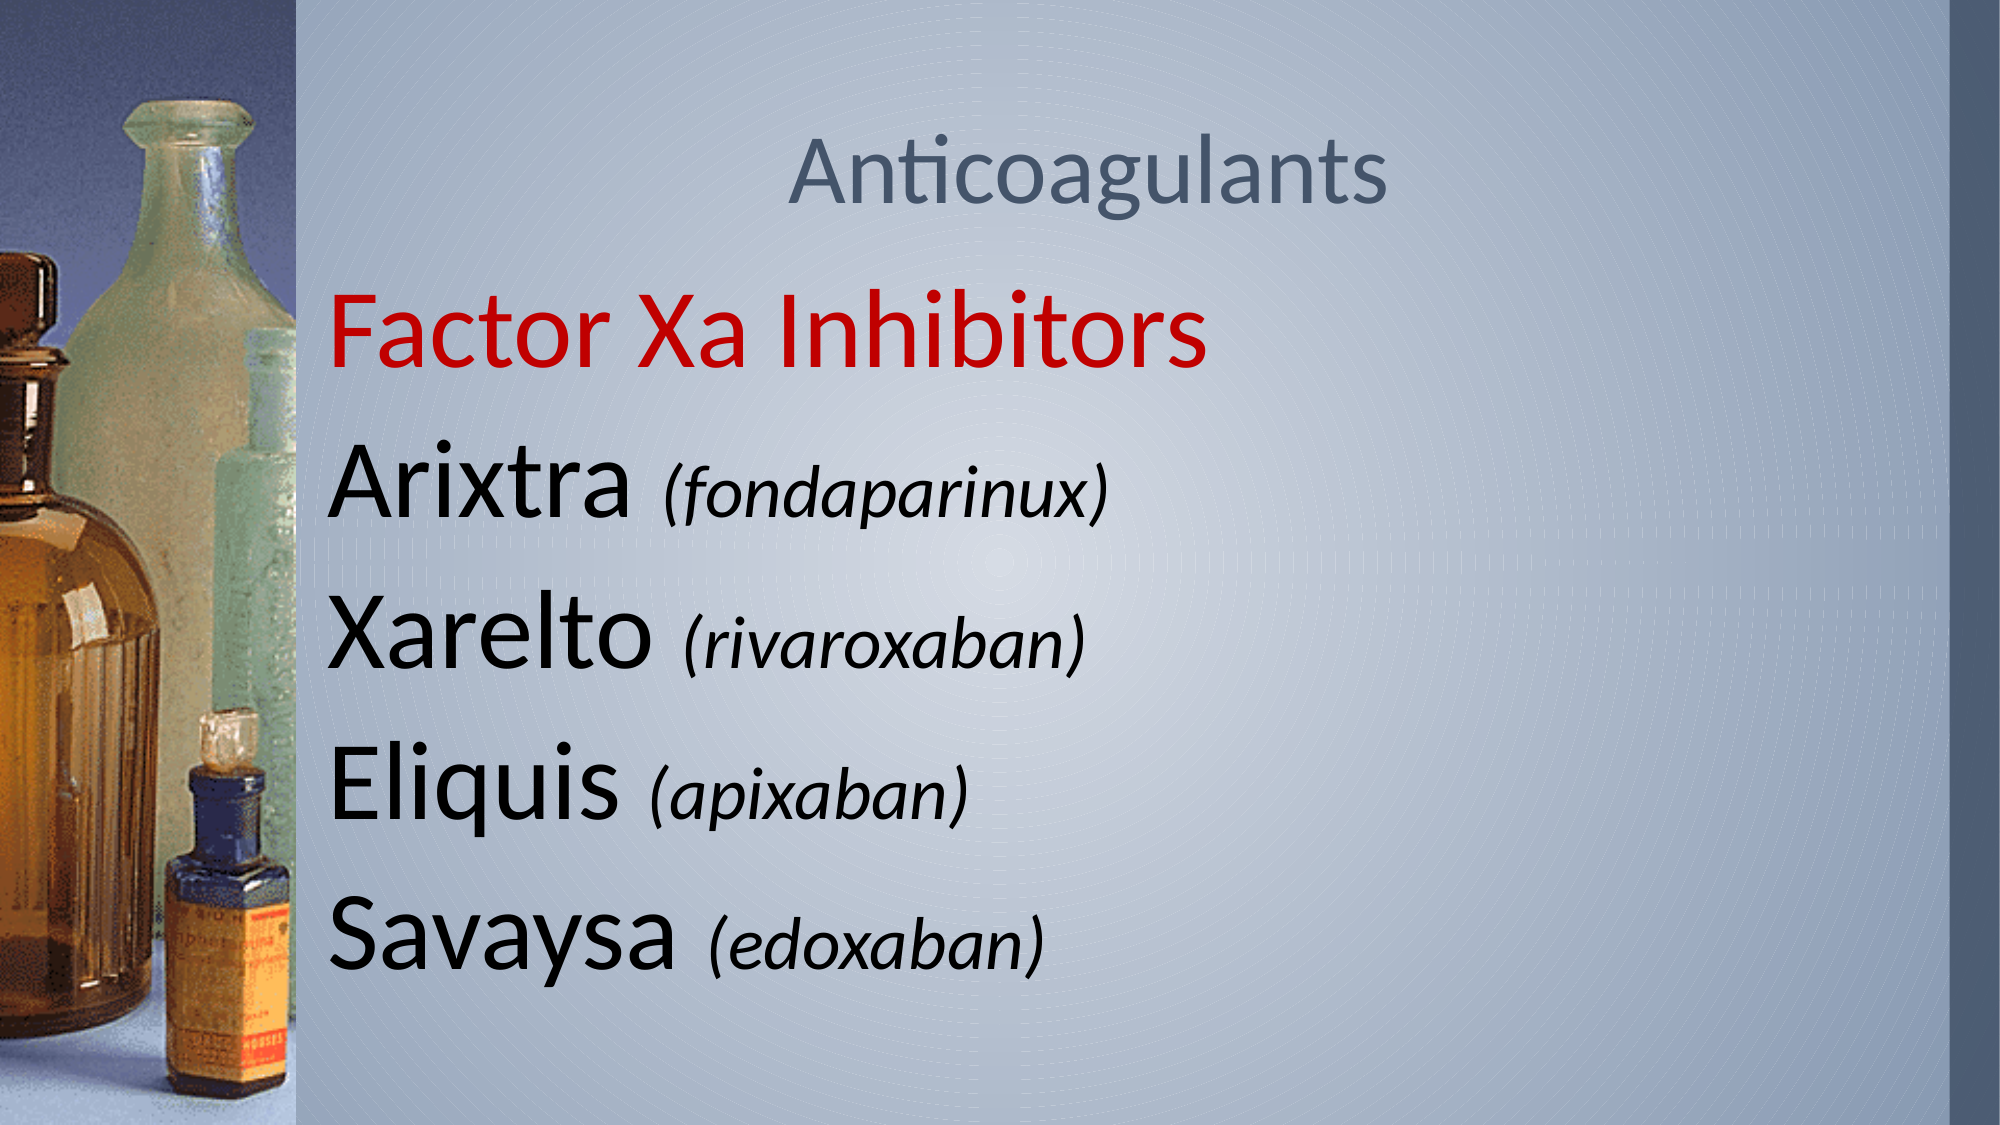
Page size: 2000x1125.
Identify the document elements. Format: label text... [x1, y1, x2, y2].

title Anticoagulants [312, 29, 1867, 233]
picture [0, 0, 296, 1125]
list Factor Xa Inhibitors Arixtra (fondaparinux) Xarelto (rivaroxaban) Eliquis (apixaban) Savaysa (edoxaban) [312, 262, 1867, 1013]
